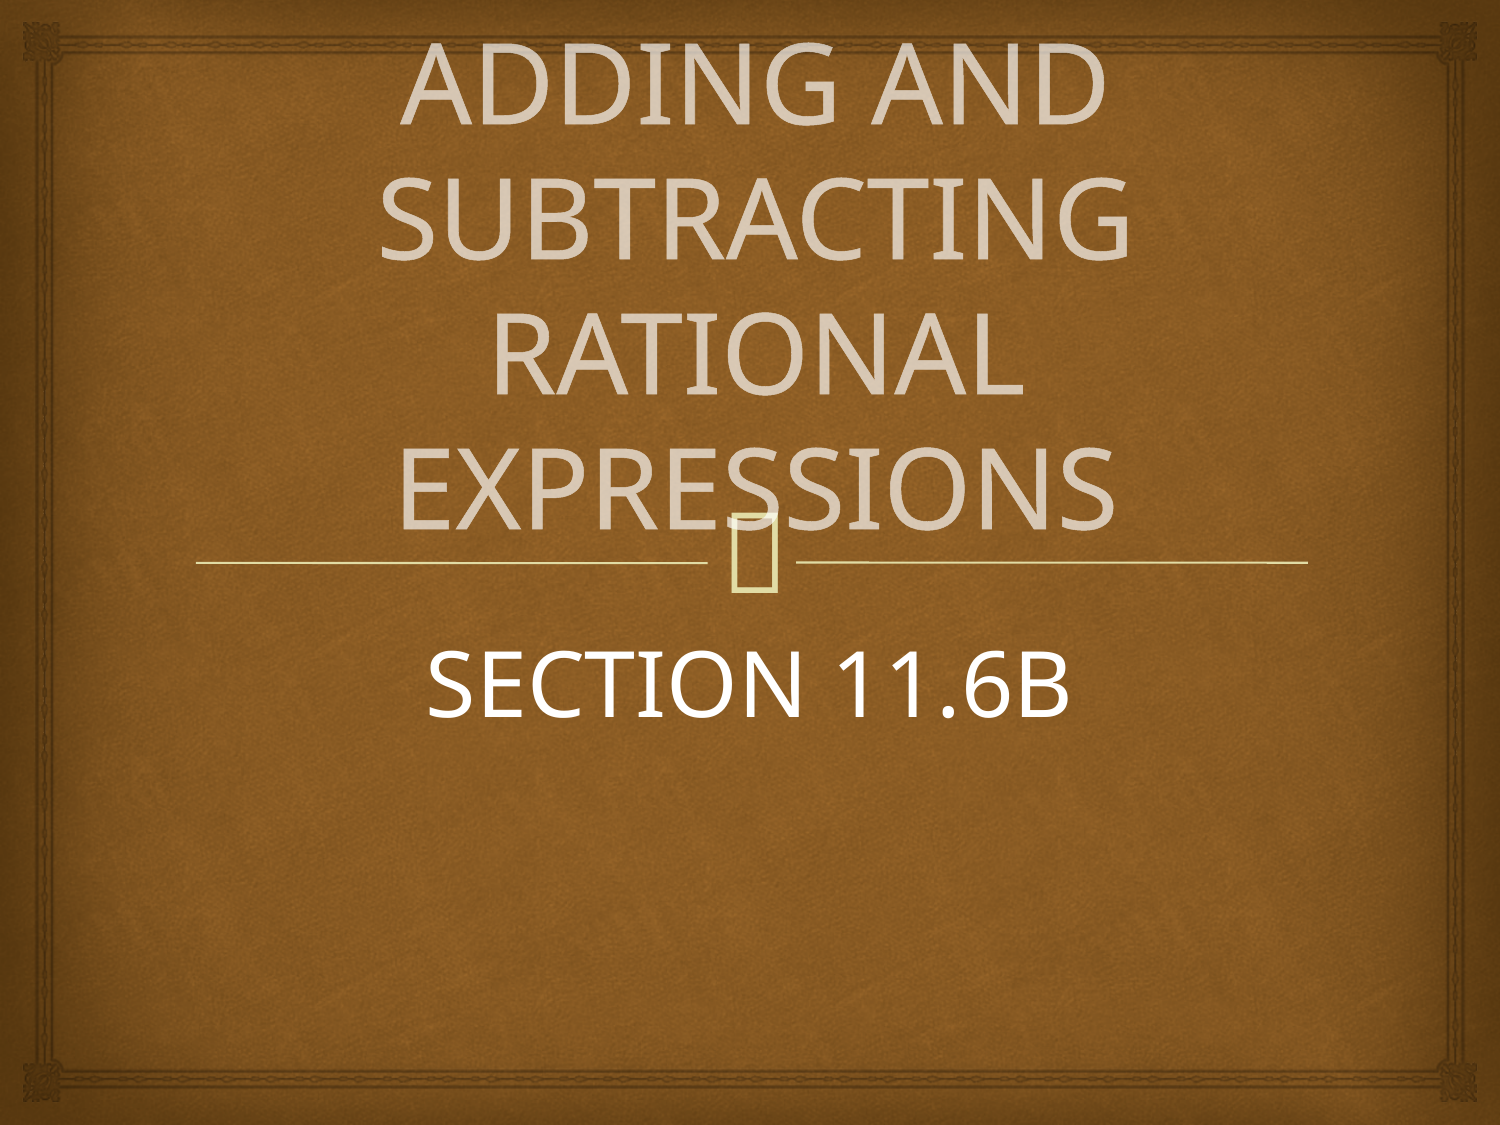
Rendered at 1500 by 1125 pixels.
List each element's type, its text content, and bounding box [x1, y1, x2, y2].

subtitle SECTION 11.6B [225, 618, 1275, 906]
title ADDING AND SUBTRACTING RATIONAL EXPRESSIONS [200, 275, 1312, 560]
picture [0, 0, 1500, 1125]
